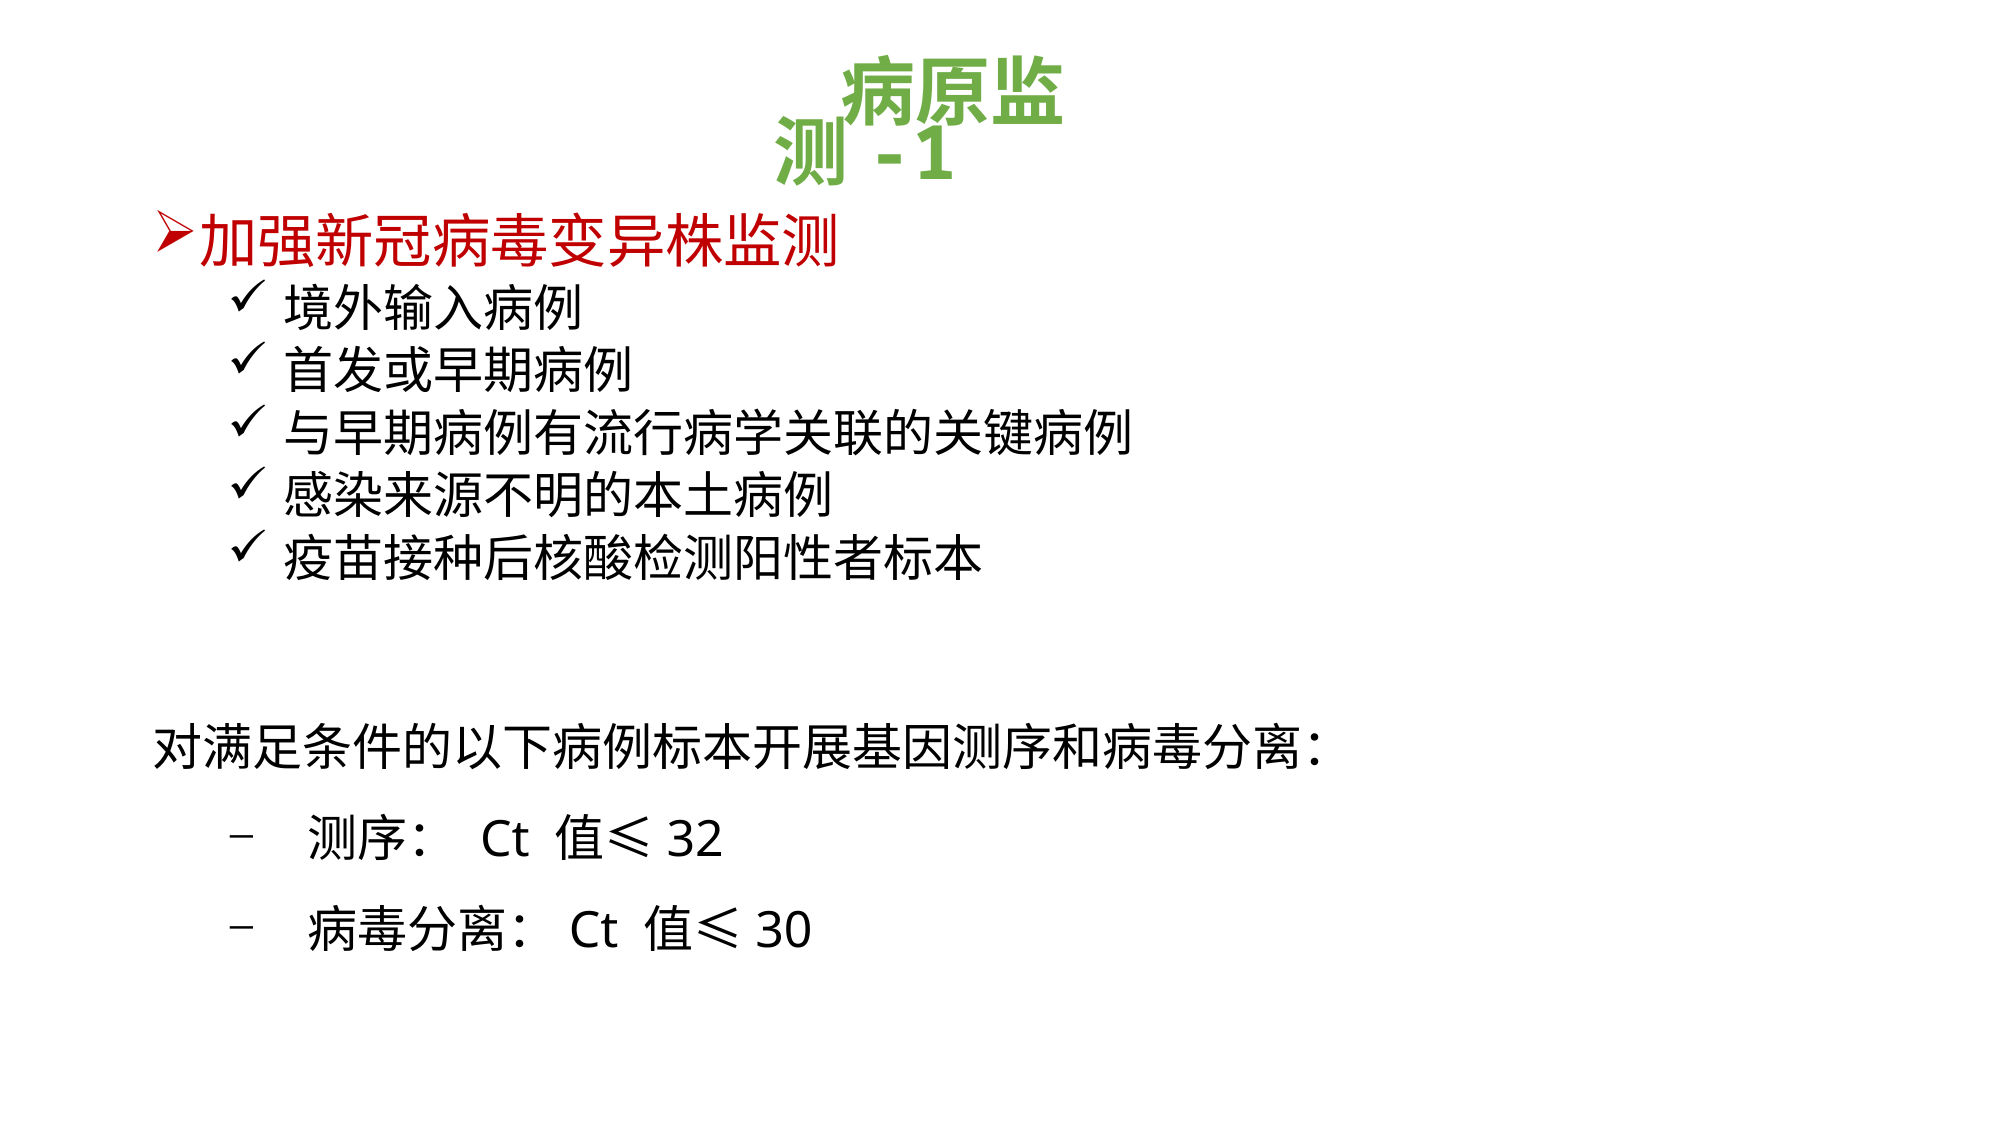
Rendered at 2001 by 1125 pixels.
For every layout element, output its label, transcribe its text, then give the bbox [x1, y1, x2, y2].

text_box 病原监测-1 [736, 66, 1197, 142]
text_box 加强新冠病毒变异株监测 境外输入病例 首发或早期病例 与早期病例有流行病学关联的关键病例 感染来源不明的本土病例 疫苗接种后核酸检测阳性者标本 对满足条件的以下病例标本开展基因测序和病毒分离： 测序： Ct 值≤32 病毒分离：Ct 值≤30 [137, 196, 1804, 1109]
